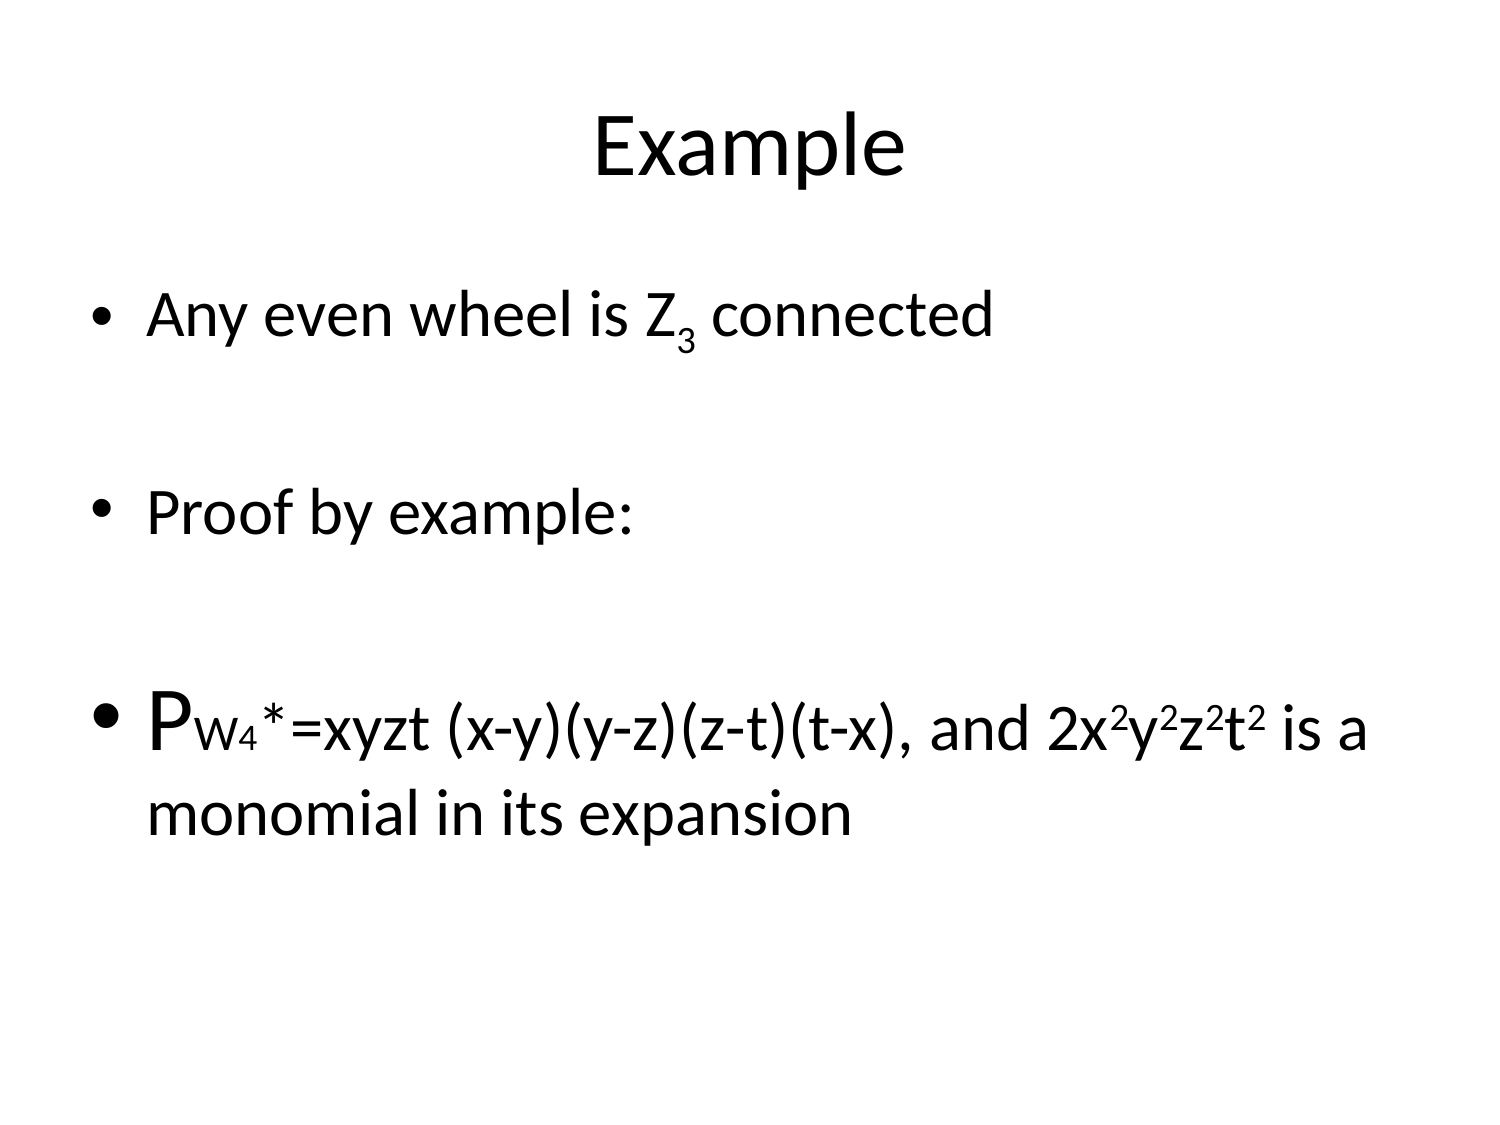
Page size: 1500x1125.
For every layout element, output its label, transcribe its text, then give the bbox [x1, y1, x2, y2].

list Any even wheel is Z3 connected Proof by example: PW4*=xyzt (x-y)(y-z)(z-t)(t-x), and 2x2y2z2t2 is a monomial in its expansion [75, 262, 1425, 1005]
title Example [75, 45, 1425, 233]
